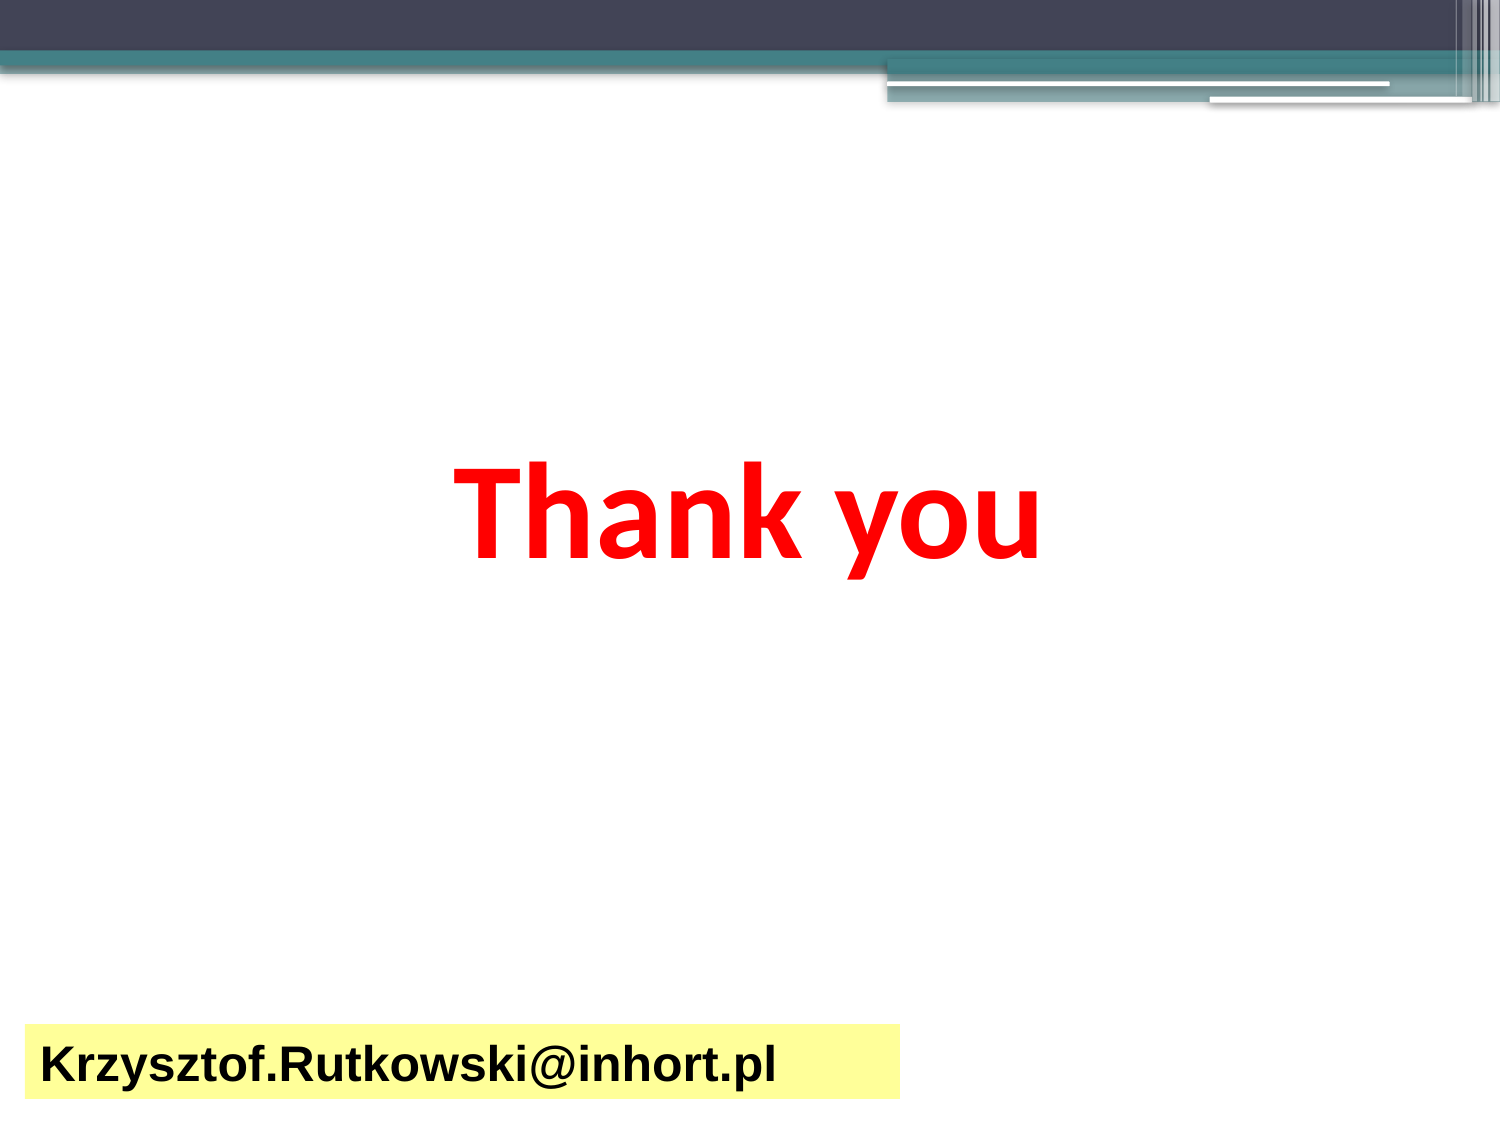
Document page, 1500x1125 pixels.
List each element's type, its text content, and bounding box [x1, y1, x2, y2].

title Thank you [112, 324, 1388, 684]
text_box Krzysztof.Rutkowski@inhort.pl [24, 1024, 900, 1099]
